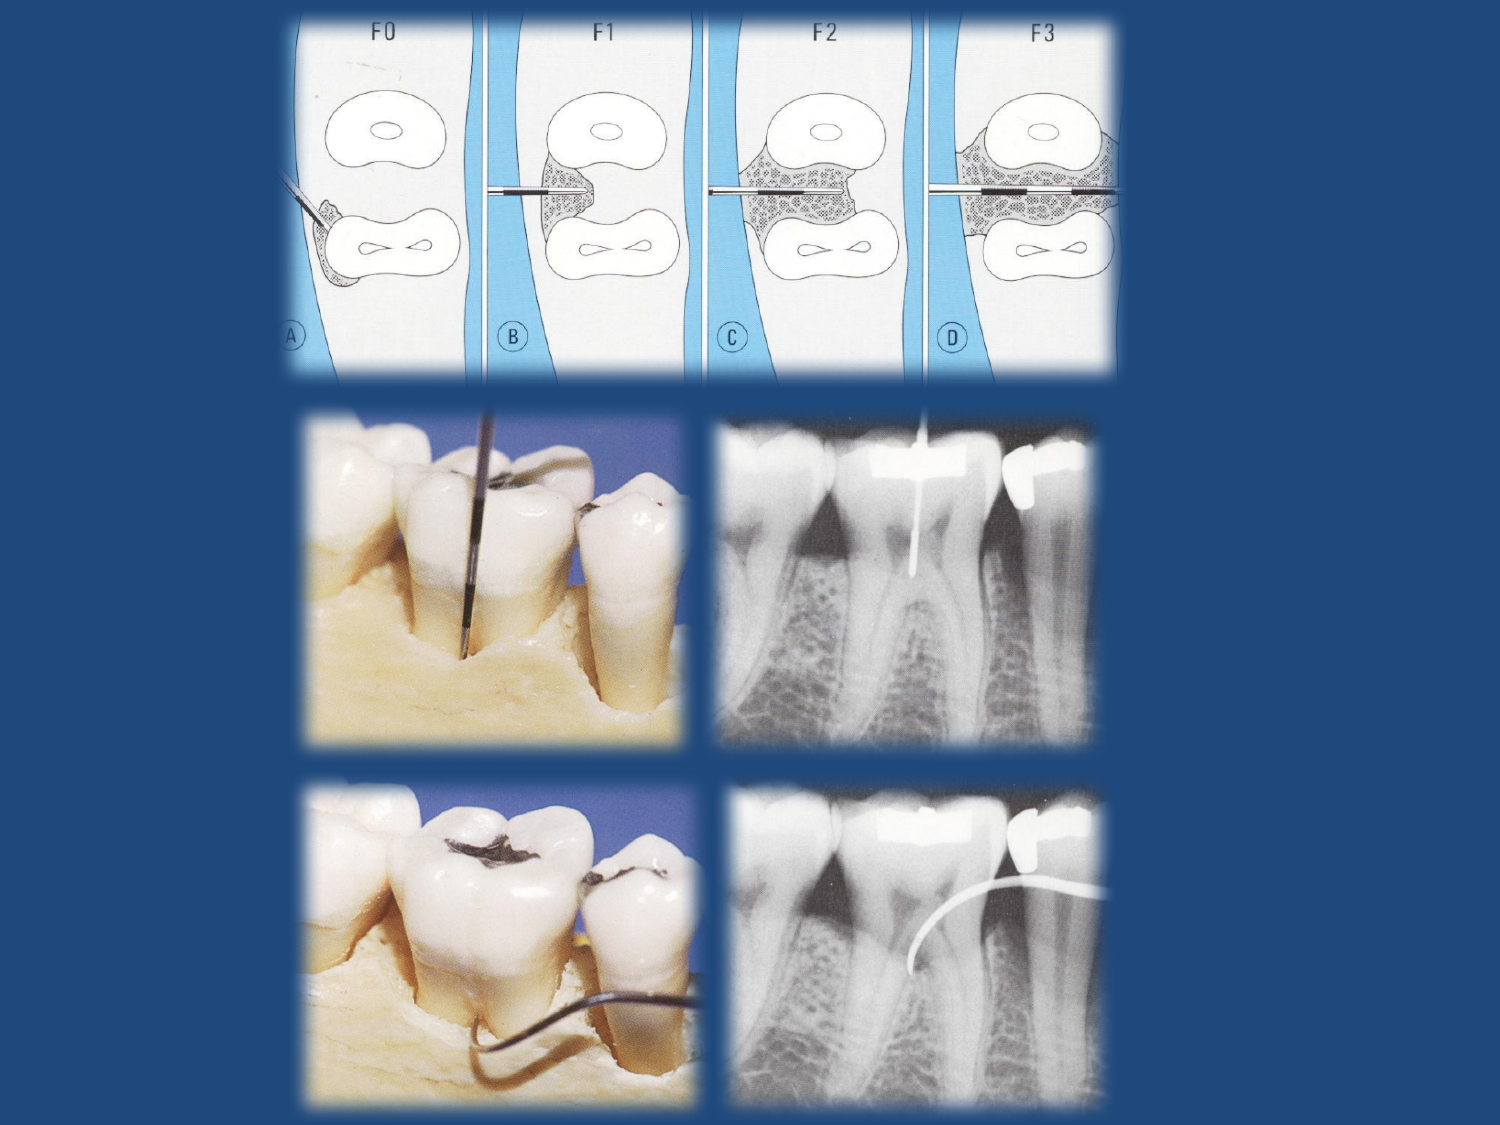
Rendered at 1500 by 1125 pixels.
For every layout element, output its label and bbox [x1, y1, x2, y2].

picture [287, 769, 1118, 1125]
picture [287, 399, 1111, 764]
picture [274, 6, 1129, 388]
